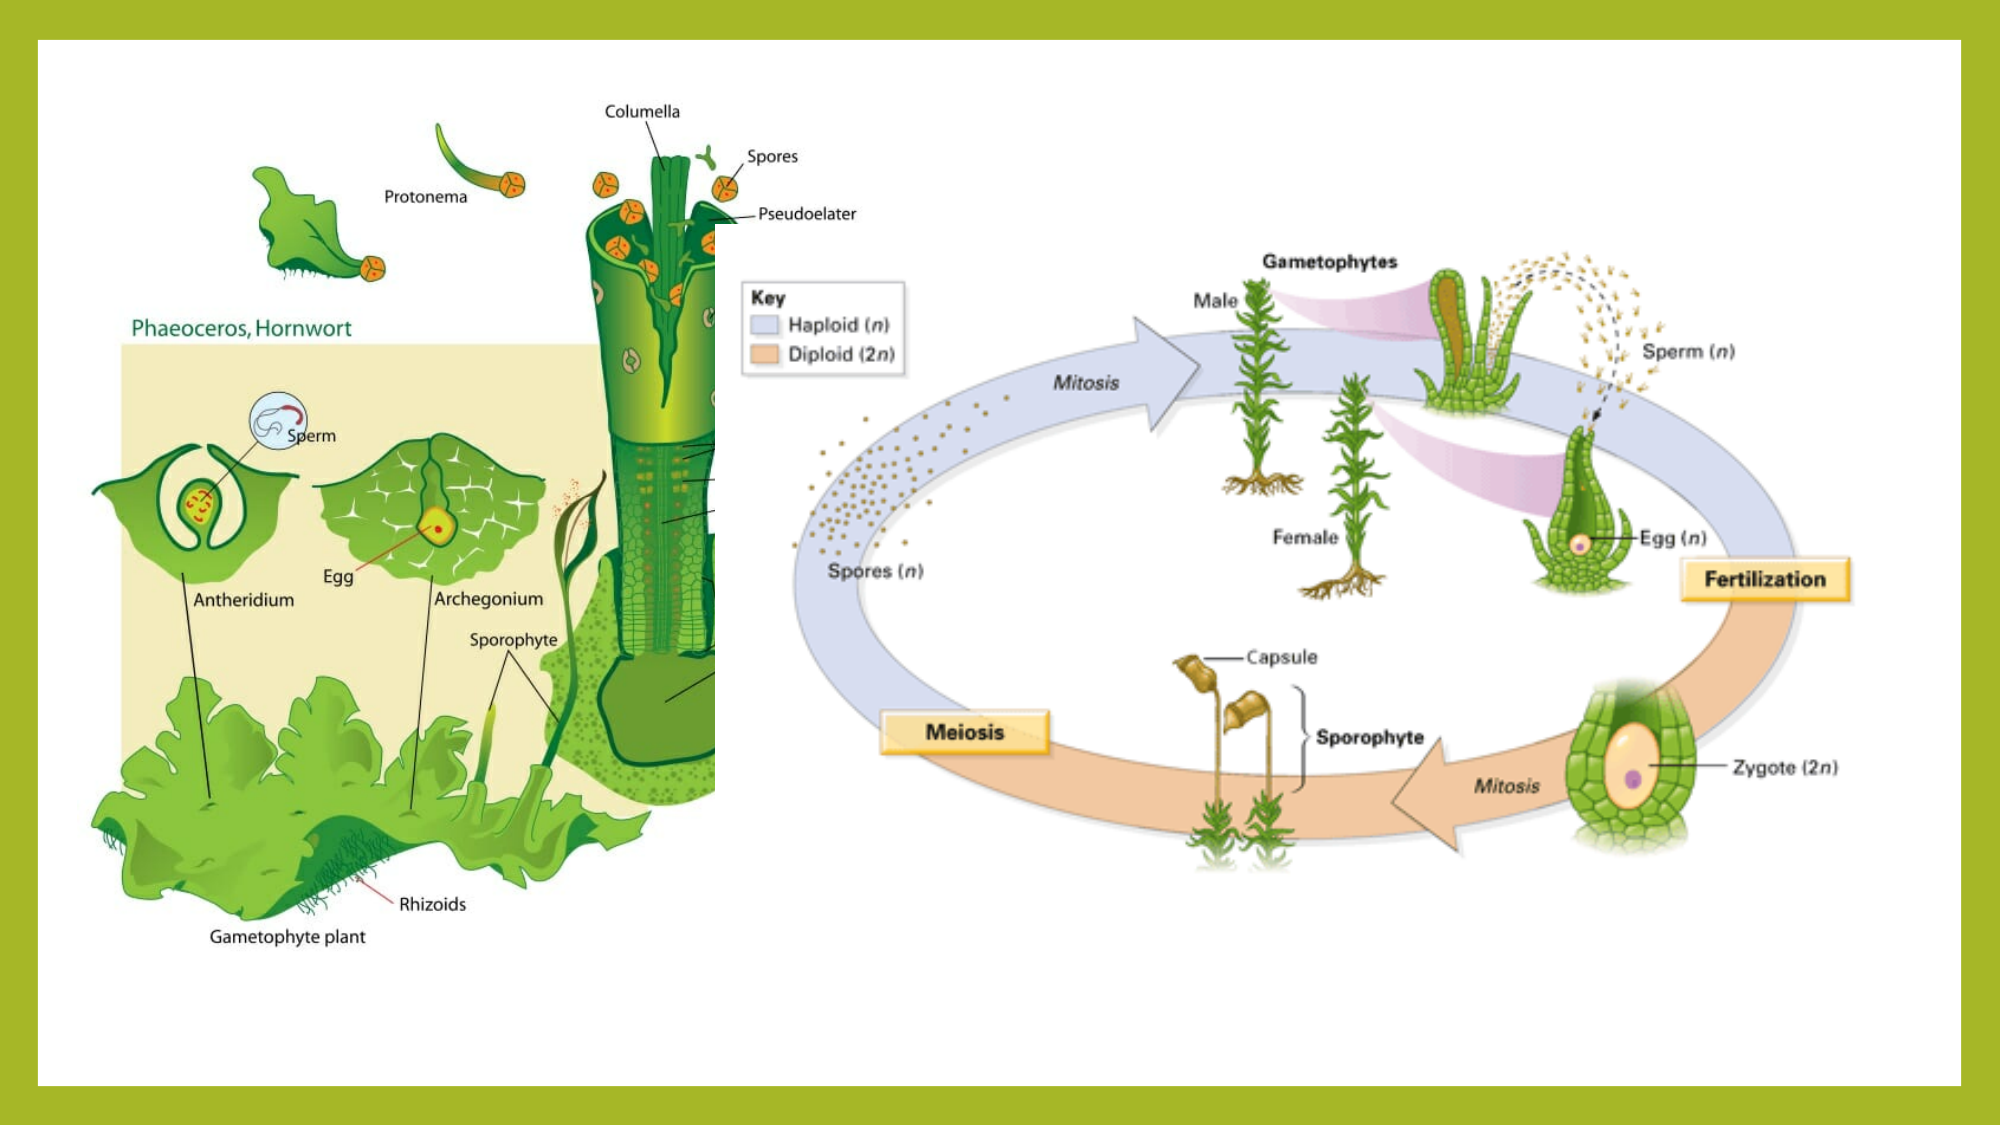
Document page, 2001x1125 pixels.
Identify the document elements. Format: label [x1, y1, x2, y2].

picture [77, 81, 1882, 989]
